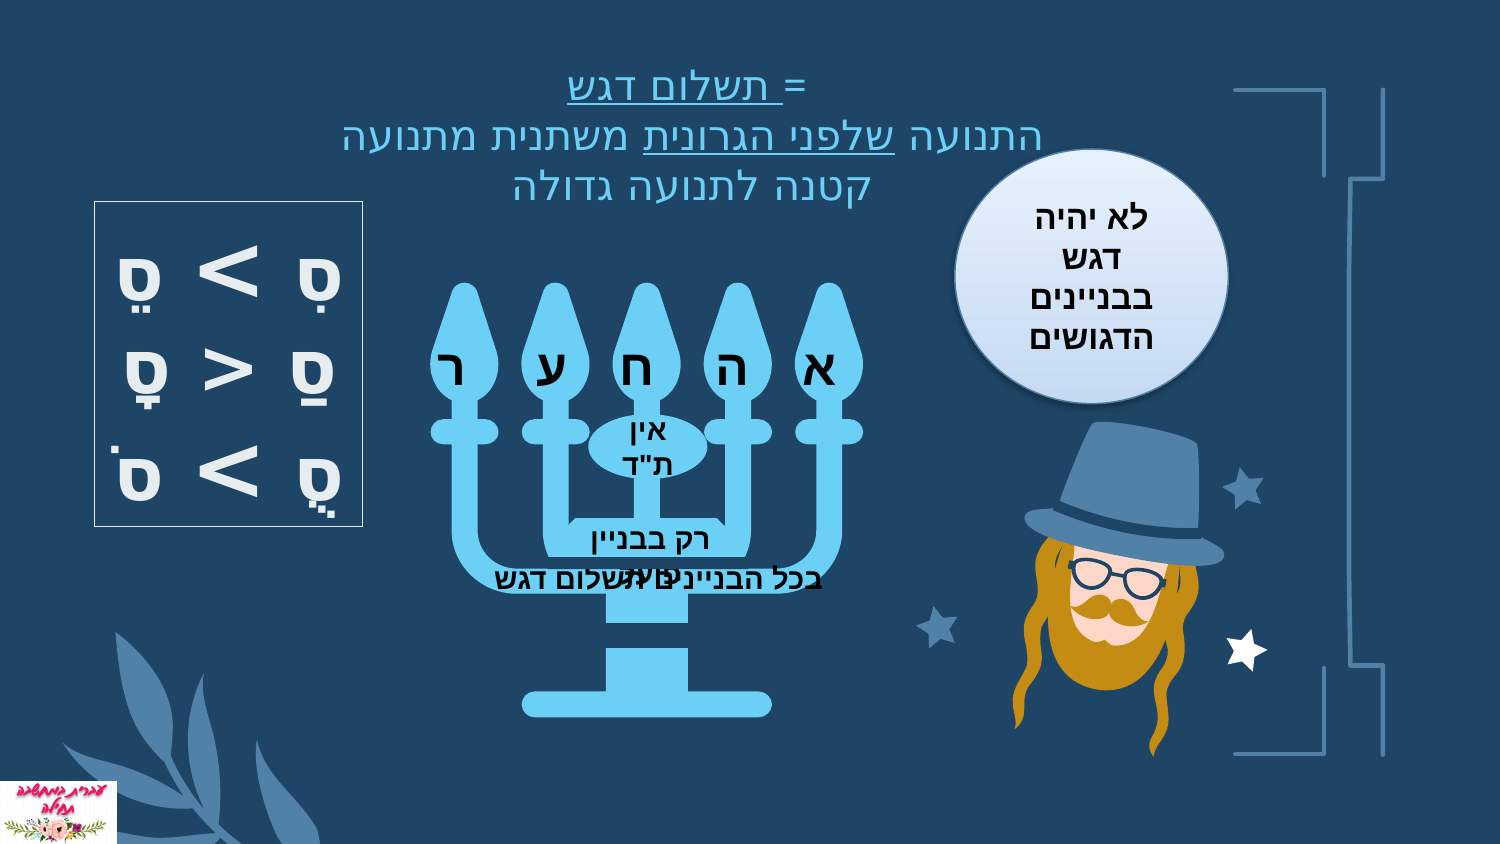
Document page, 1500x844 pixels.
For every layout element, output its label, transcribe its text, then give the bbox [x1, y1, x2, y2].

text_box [425, 282, 868, 718]
text_box לא יהיה דגש בבניינים הדגושים [954, 148, 1230, 405]
text_box [1231, 629, 1268, 672]
picture [0, 780, 118, 844]
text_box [1010, 421, 1227, 757]
text_box תשלום דגש = התנועה שלפני הגרונית משתנית מתנועה קטנה לתנועה גדולה [317, 51, 1068, 217]
text_box [915, 606, 958, 649]
text_box [1231, 467, 1264, 510]
text_box סִ > סֵ סַ < סָ סֻ > סֹ [94, 201, 363, 527]
